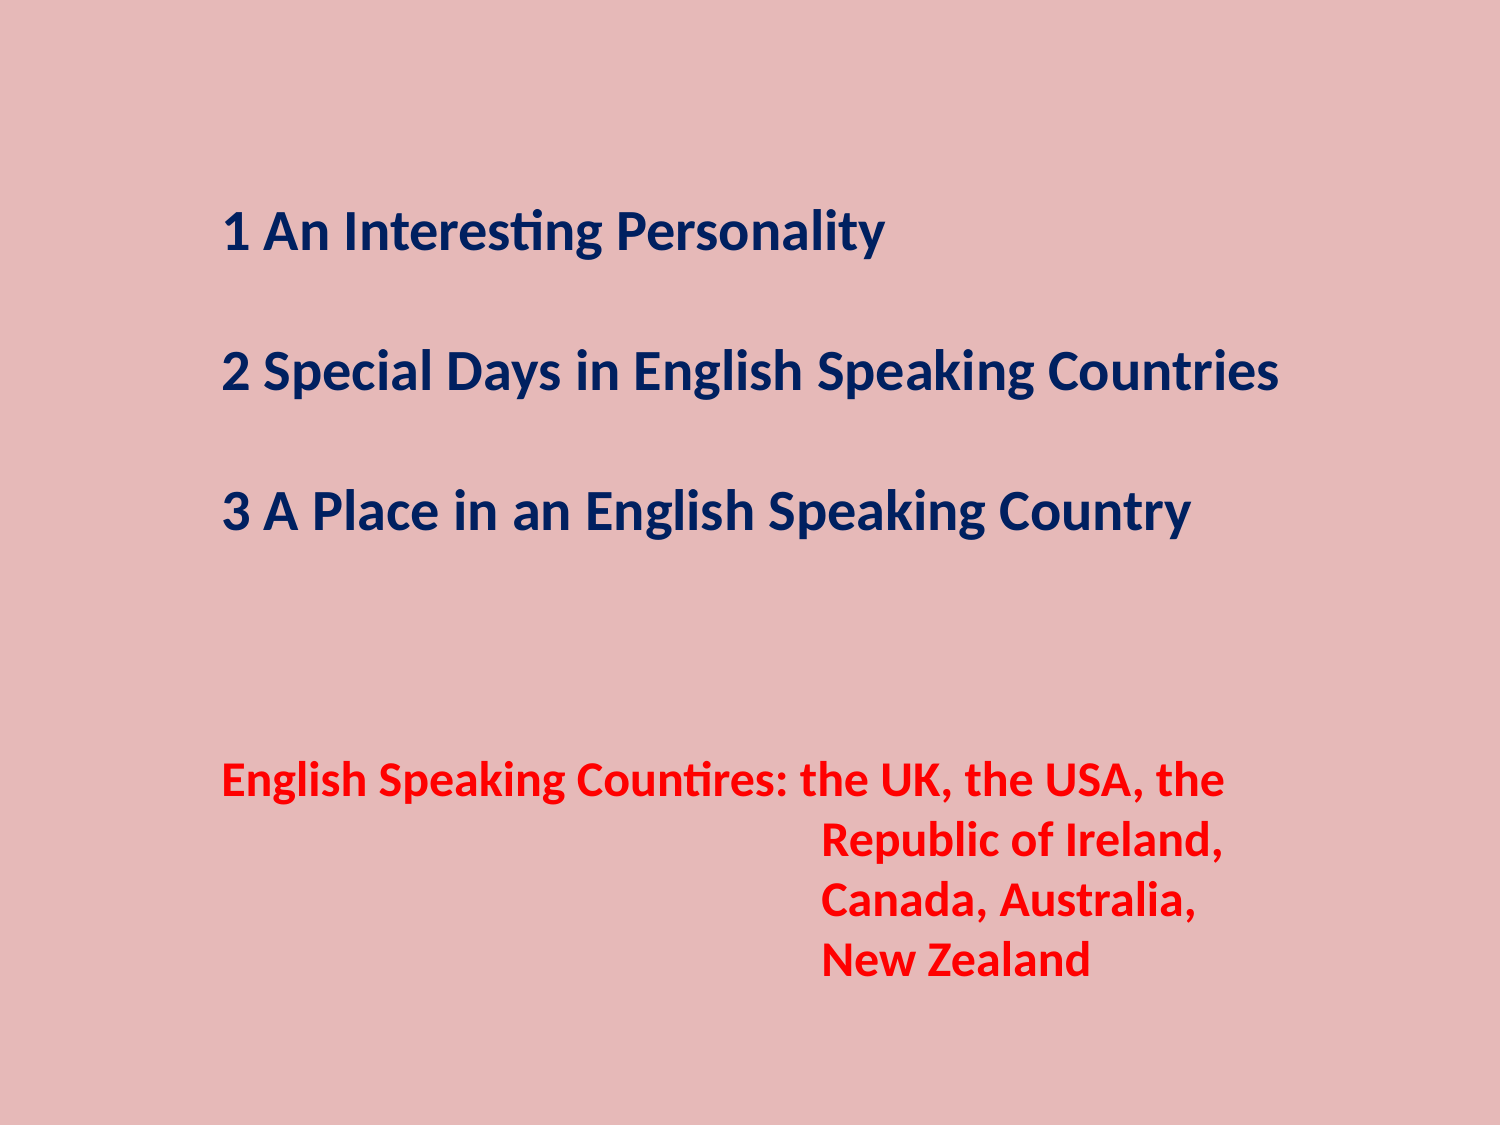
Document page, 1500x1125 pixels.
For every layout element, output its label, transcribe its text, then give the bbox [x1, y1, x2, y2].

text_box 1 An Interesting Personality 2 Special Days in English Speaking Countries 3 A Place in an English Speaking Country English Speaking Countires: the UK, the USA, the Republic of Ireland, Canada, Australia, New Zealand [206, 184, 1400, 995]
